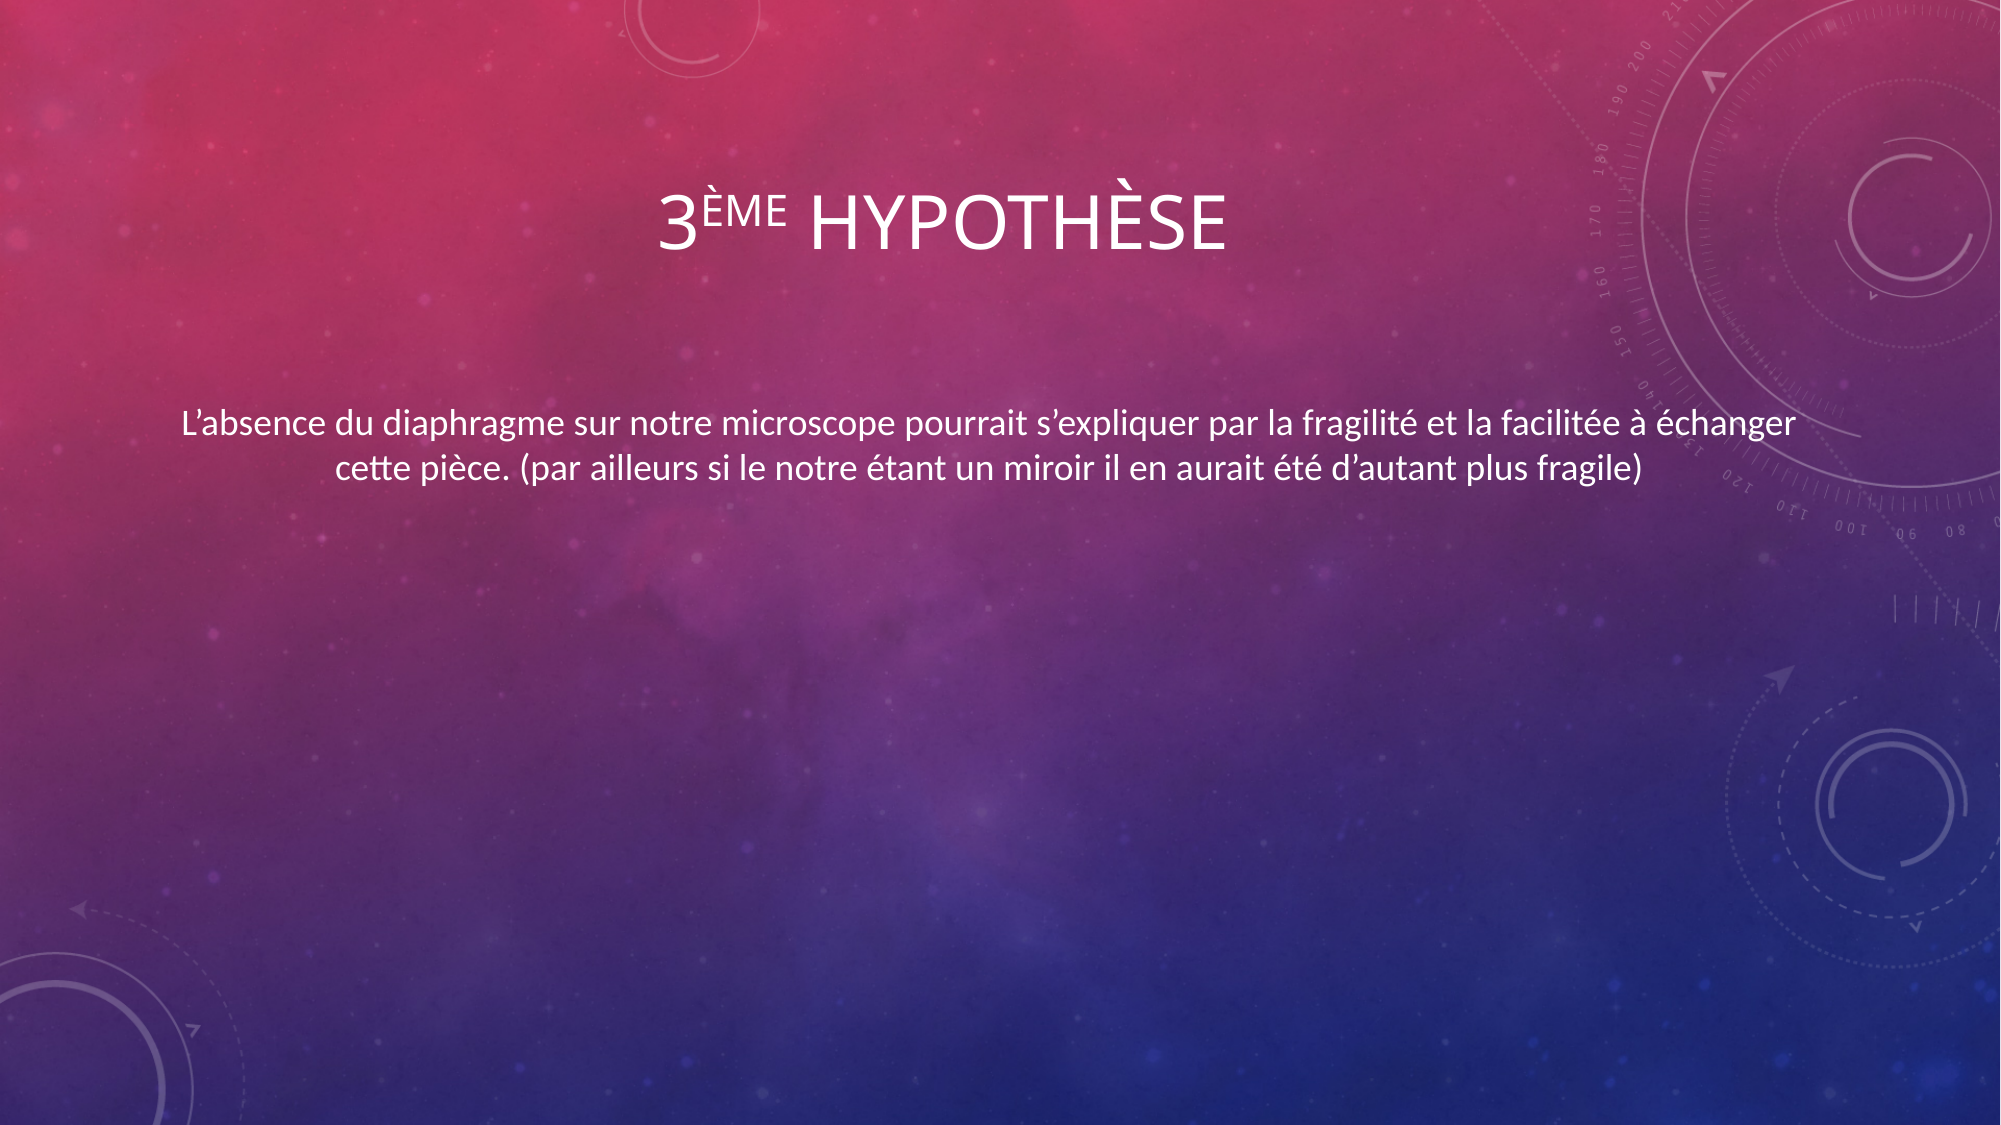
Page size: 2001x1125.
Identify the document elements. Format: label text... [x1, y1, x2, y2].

picture [0, 0, 2001, 1125]
title 3ème hypothèse [112, 99, 1775, 339]
list L’absence du diaphragme sur notre microscope pourrait s’expliquer par la fragilité et la facilitée à échanger cette pièce. (par ailleurs si le notre étant un miroir il en aurait été d’autant plus fragile) [158, 219, 1821, 667]
